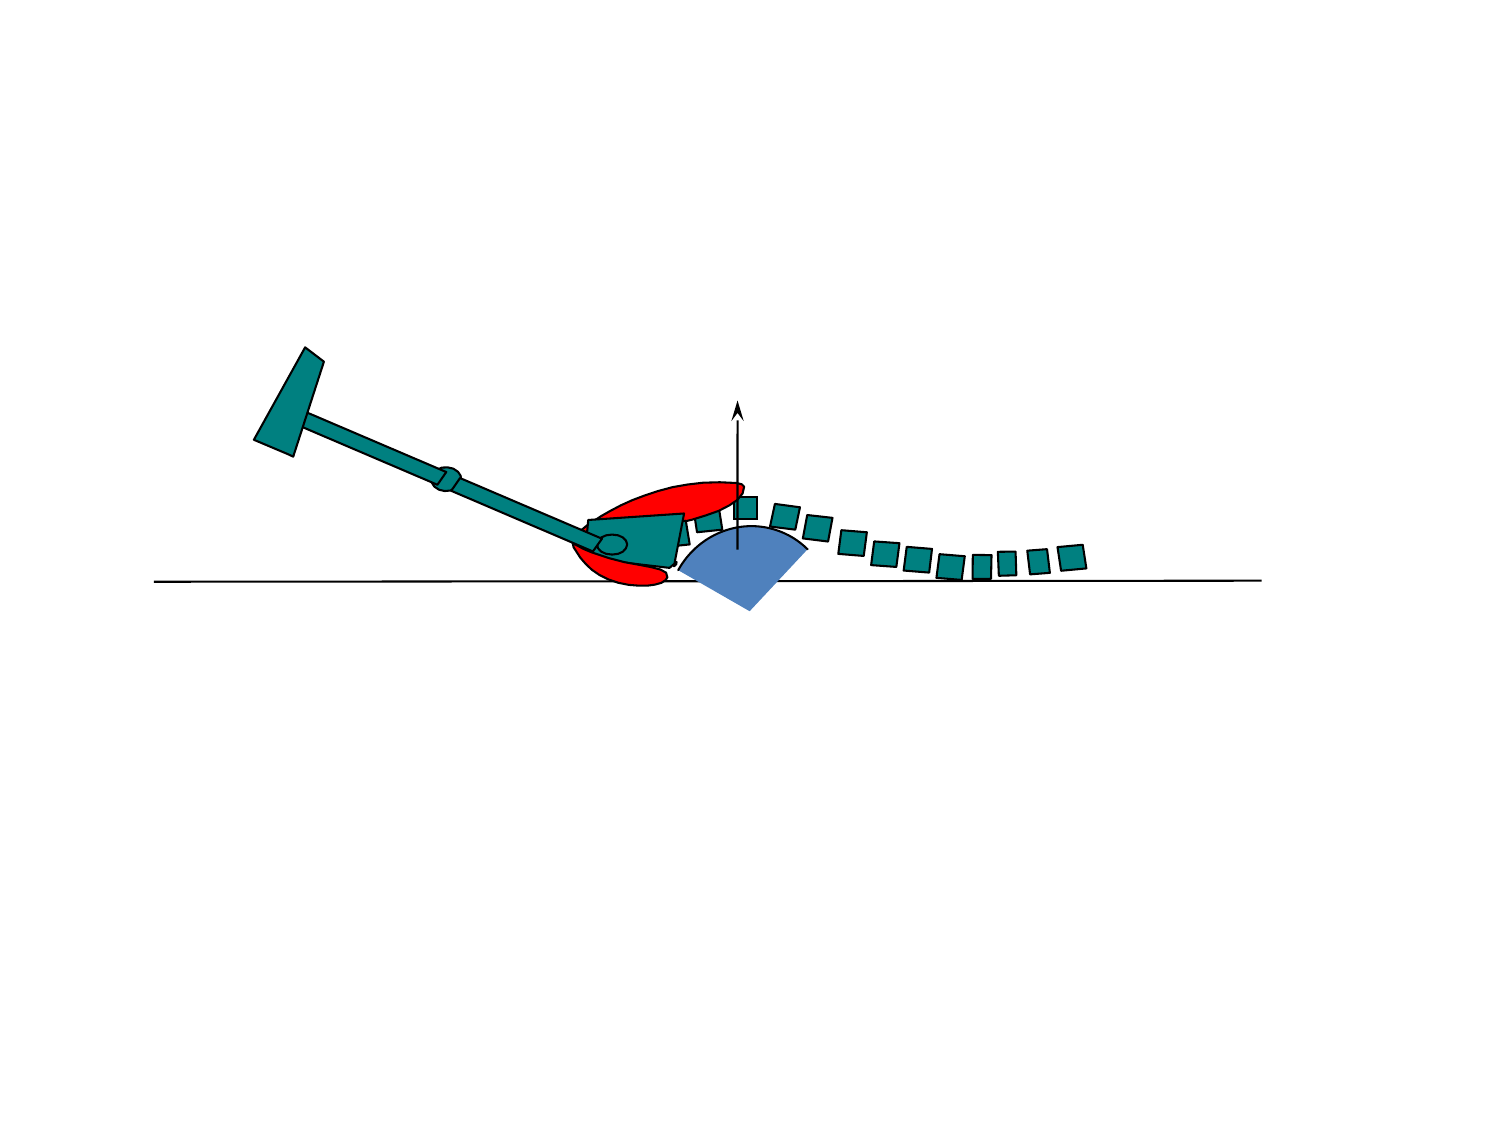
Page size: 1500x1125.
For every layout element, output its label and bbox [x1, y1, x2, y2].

text_box [153, 347, 1262, 607]
